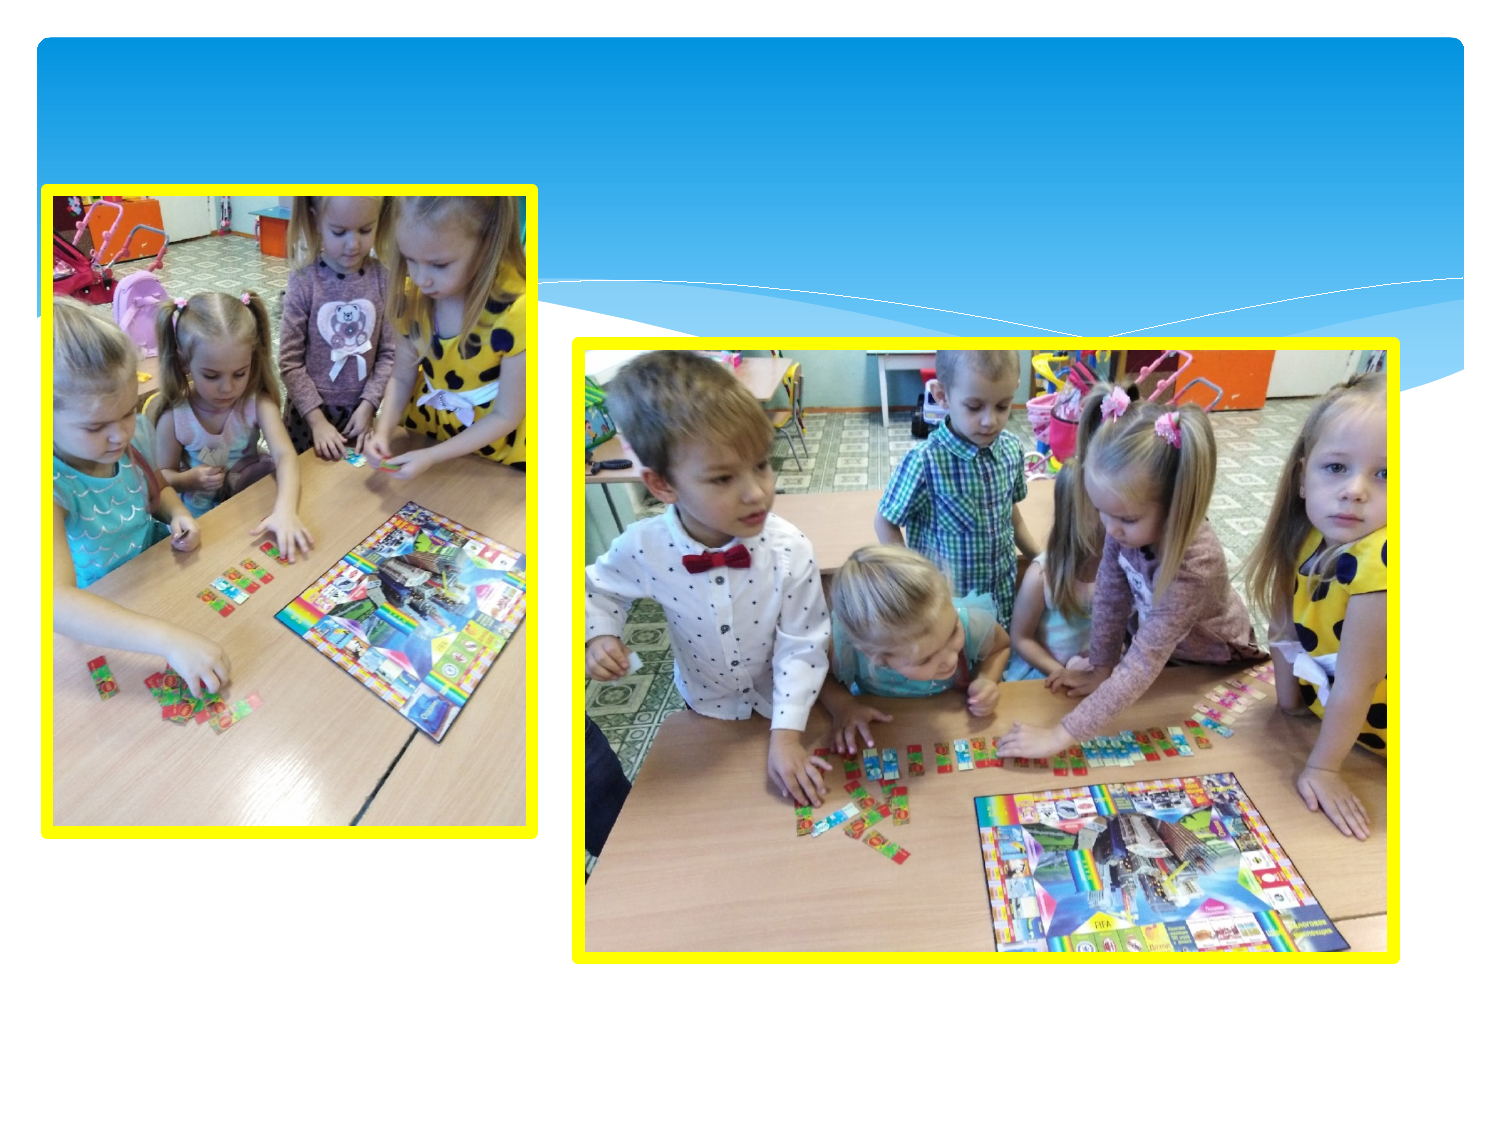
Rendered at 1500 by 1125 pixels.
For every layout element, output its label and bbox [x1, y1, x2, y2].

list [52, 195, 526, 827]
list [584, 349, 1388, 952]
